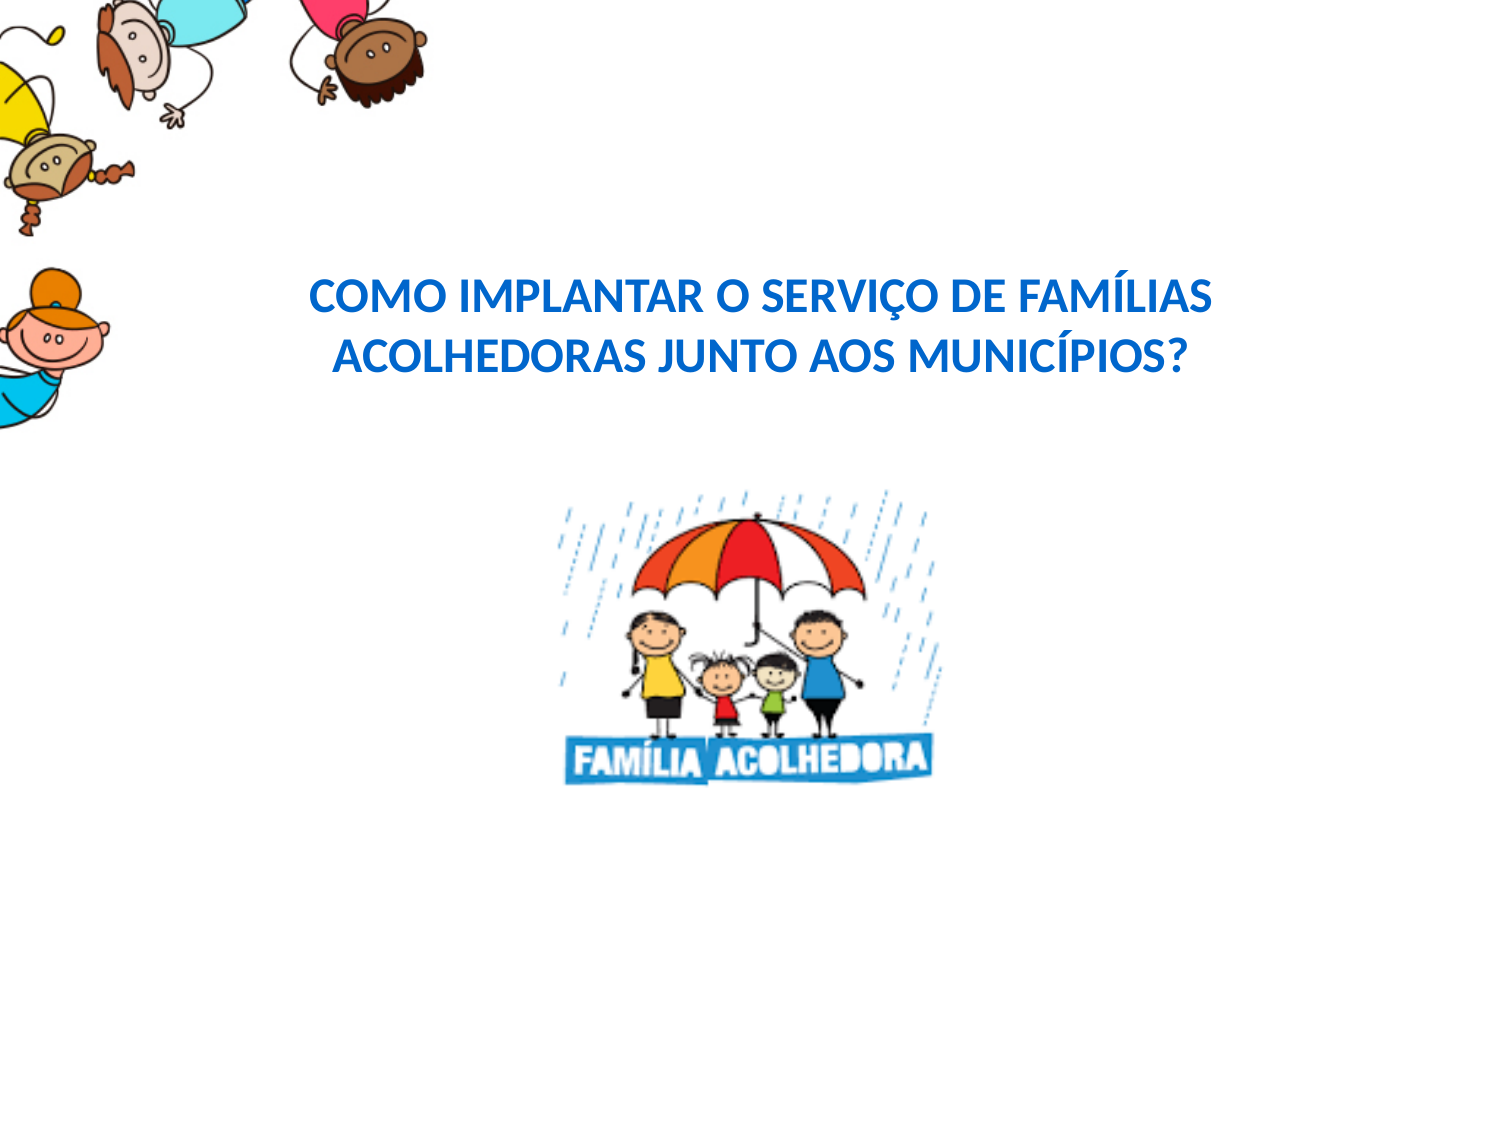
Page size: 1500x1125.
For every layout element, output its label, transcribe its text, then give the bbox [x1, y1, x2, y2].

picture [0, 0, 1500, 1125]
text_box COMO IMPLANTAR O SERVIÇO DE FAMÍLIAS ACOLHEDORAS JUNTO AOS MUNICÍPIOS? [159, 255, 1365, 691]
